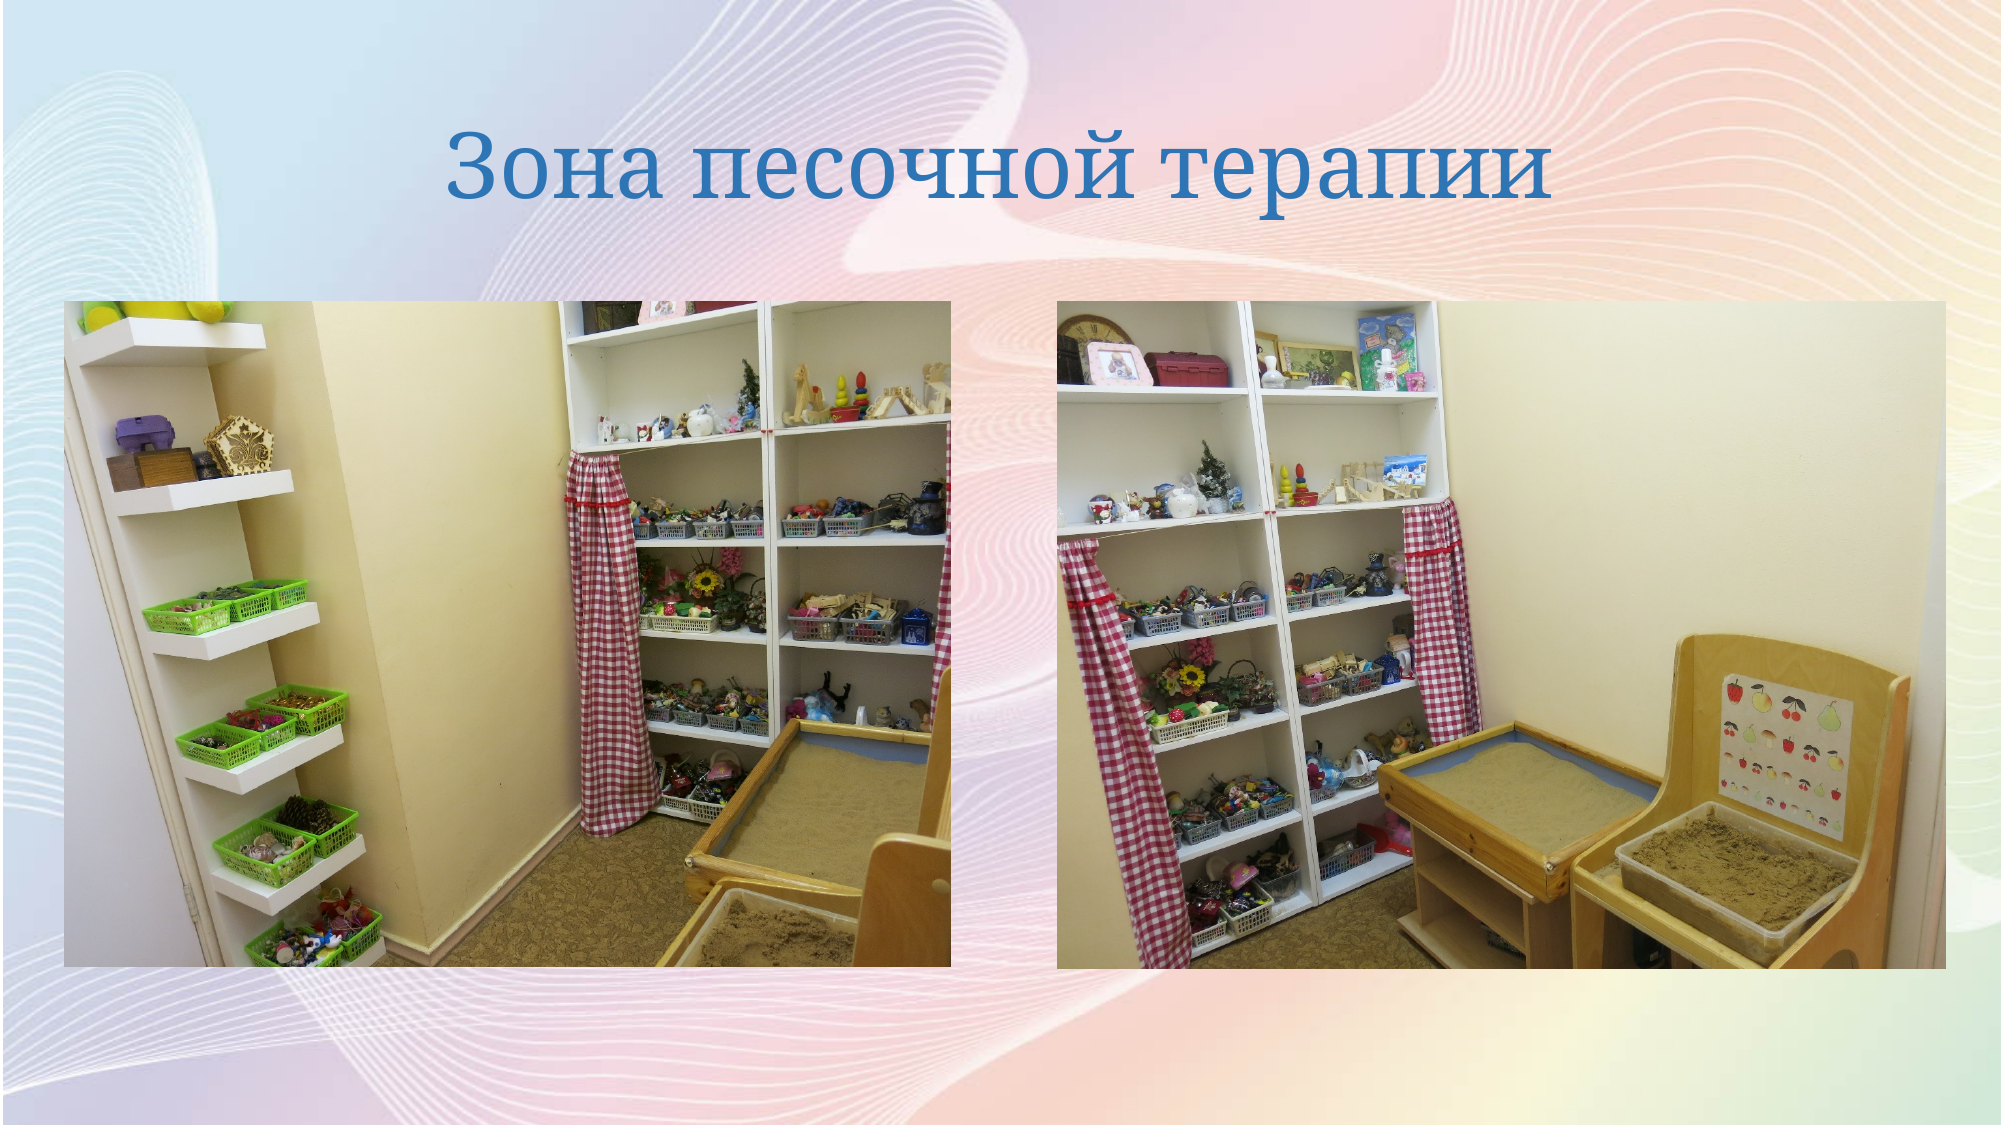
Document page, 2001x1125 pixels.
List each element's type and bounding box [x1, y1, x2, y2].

text_box [2, 0, 2000, 1125]
picture [1057, 301, 1946, 969]
list [64, 301, 951, 967]
